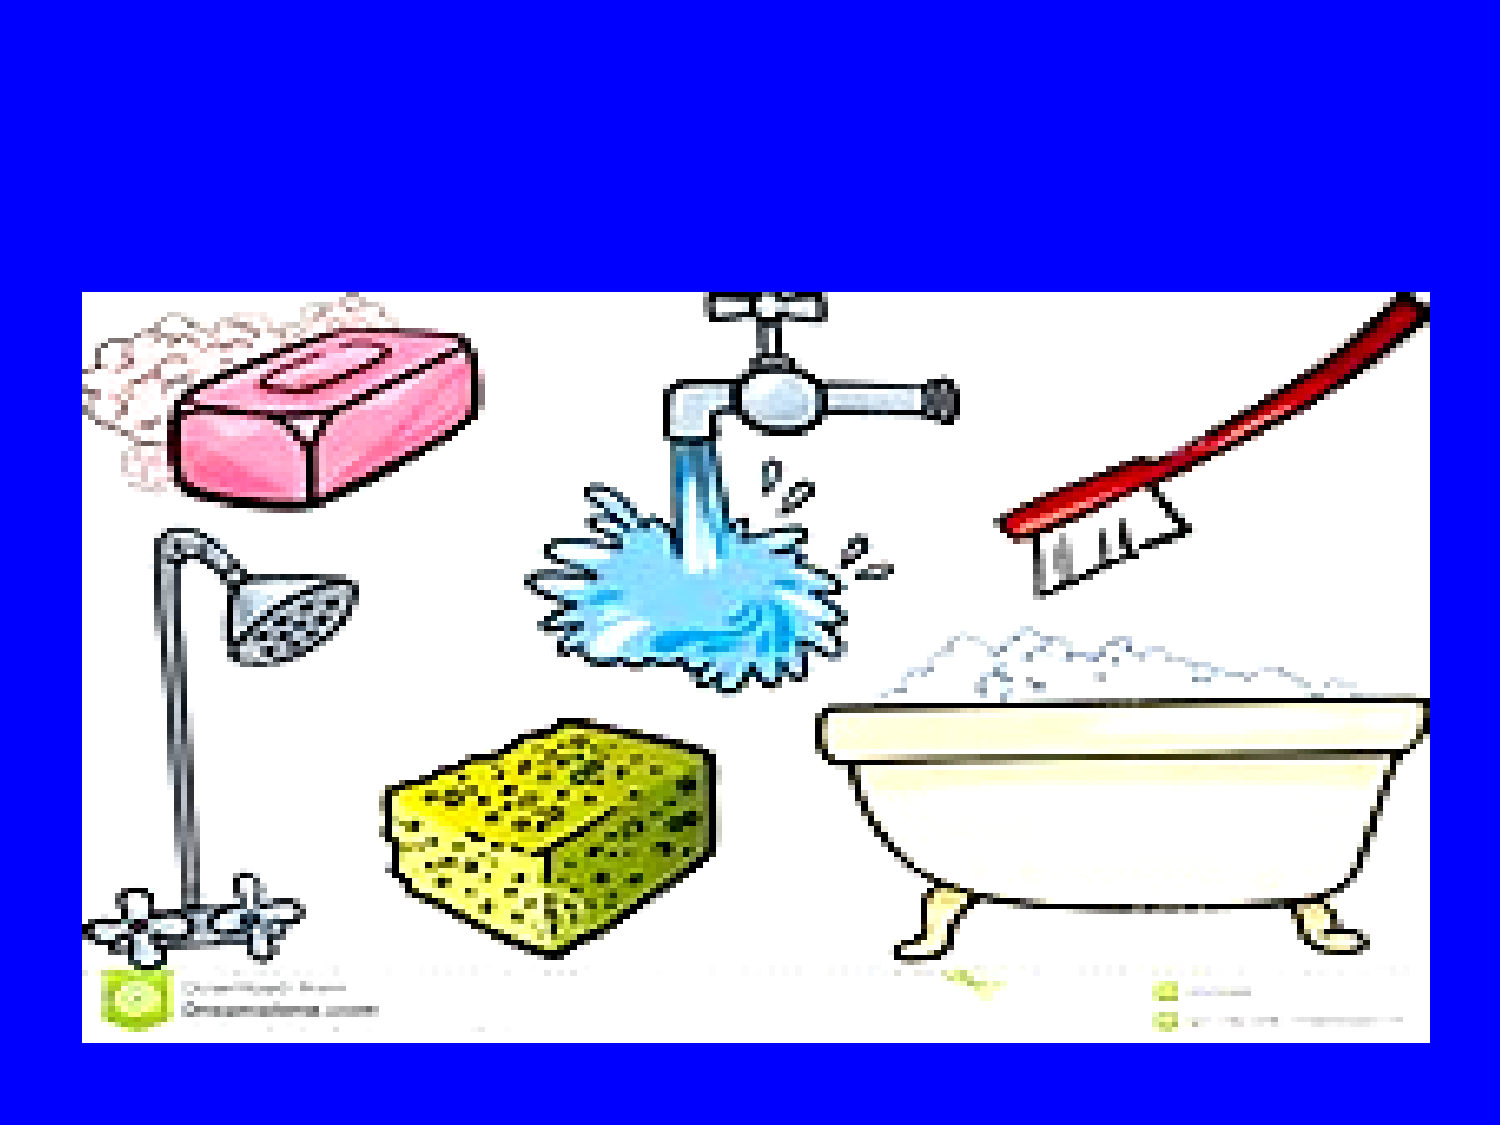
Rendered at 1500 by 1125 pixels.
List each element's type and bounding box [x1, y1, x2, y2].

picture [81, 292, 1430, 1044]
